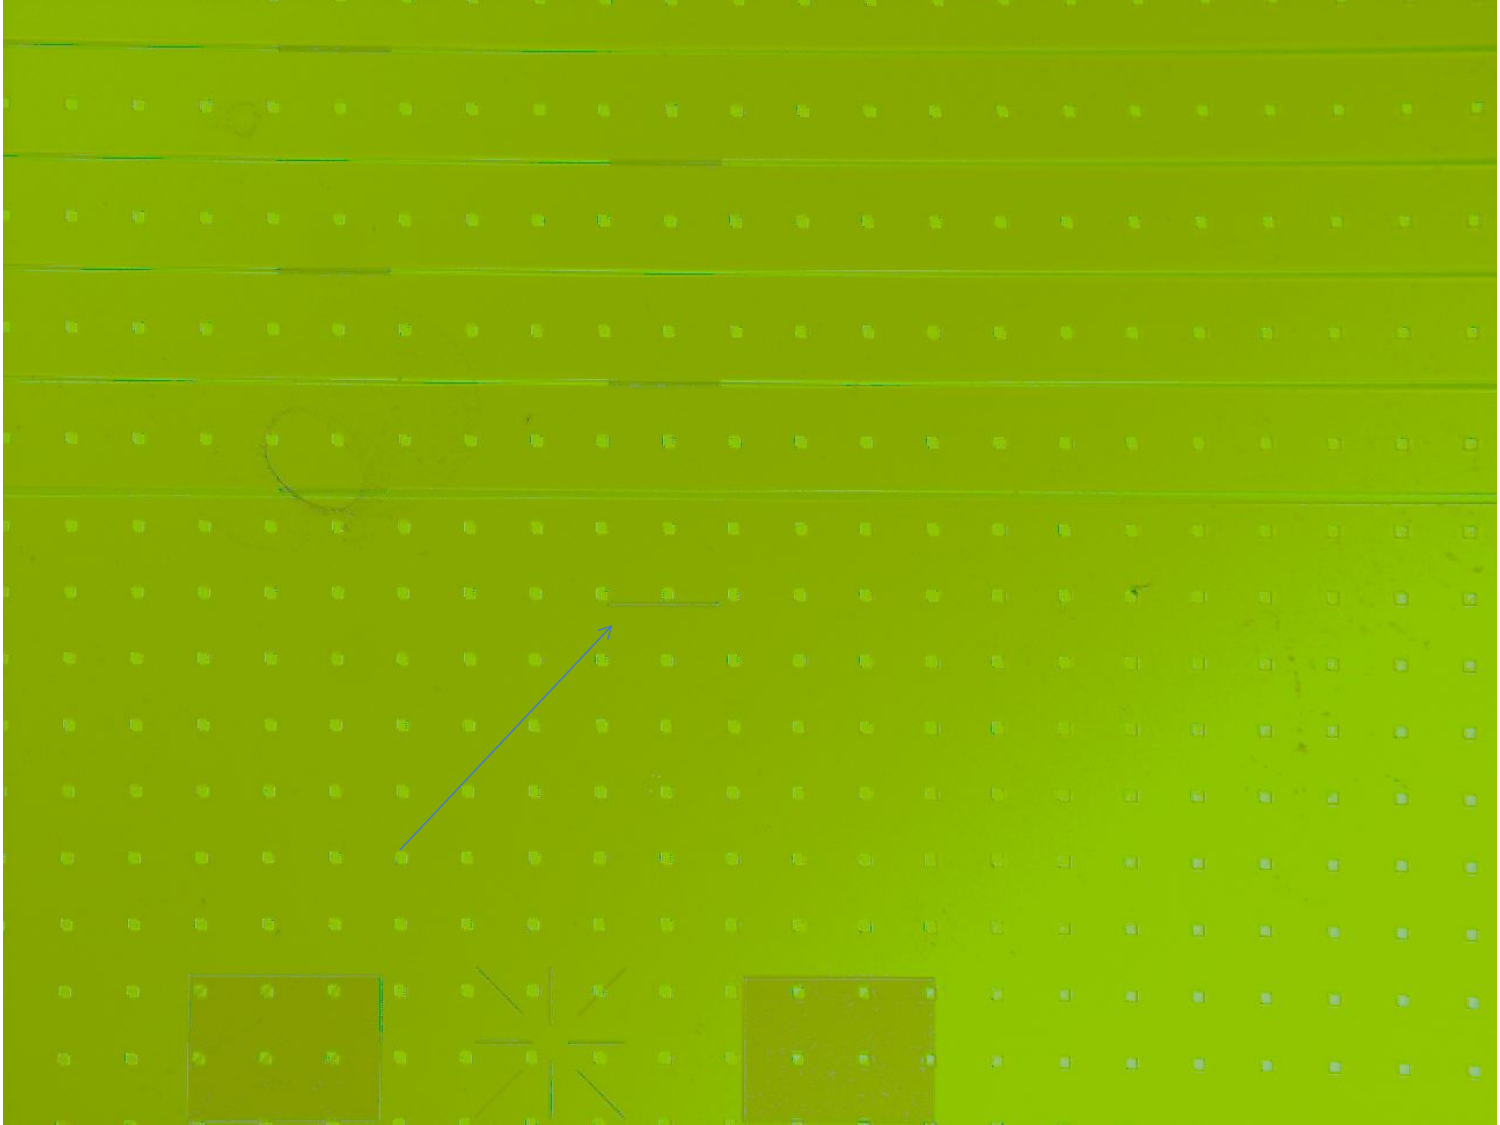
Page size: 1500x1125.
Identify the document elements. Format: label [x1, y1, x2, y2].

picture [3, 0, 1497, 1125]
text_box [393, 630, 619, 844]
